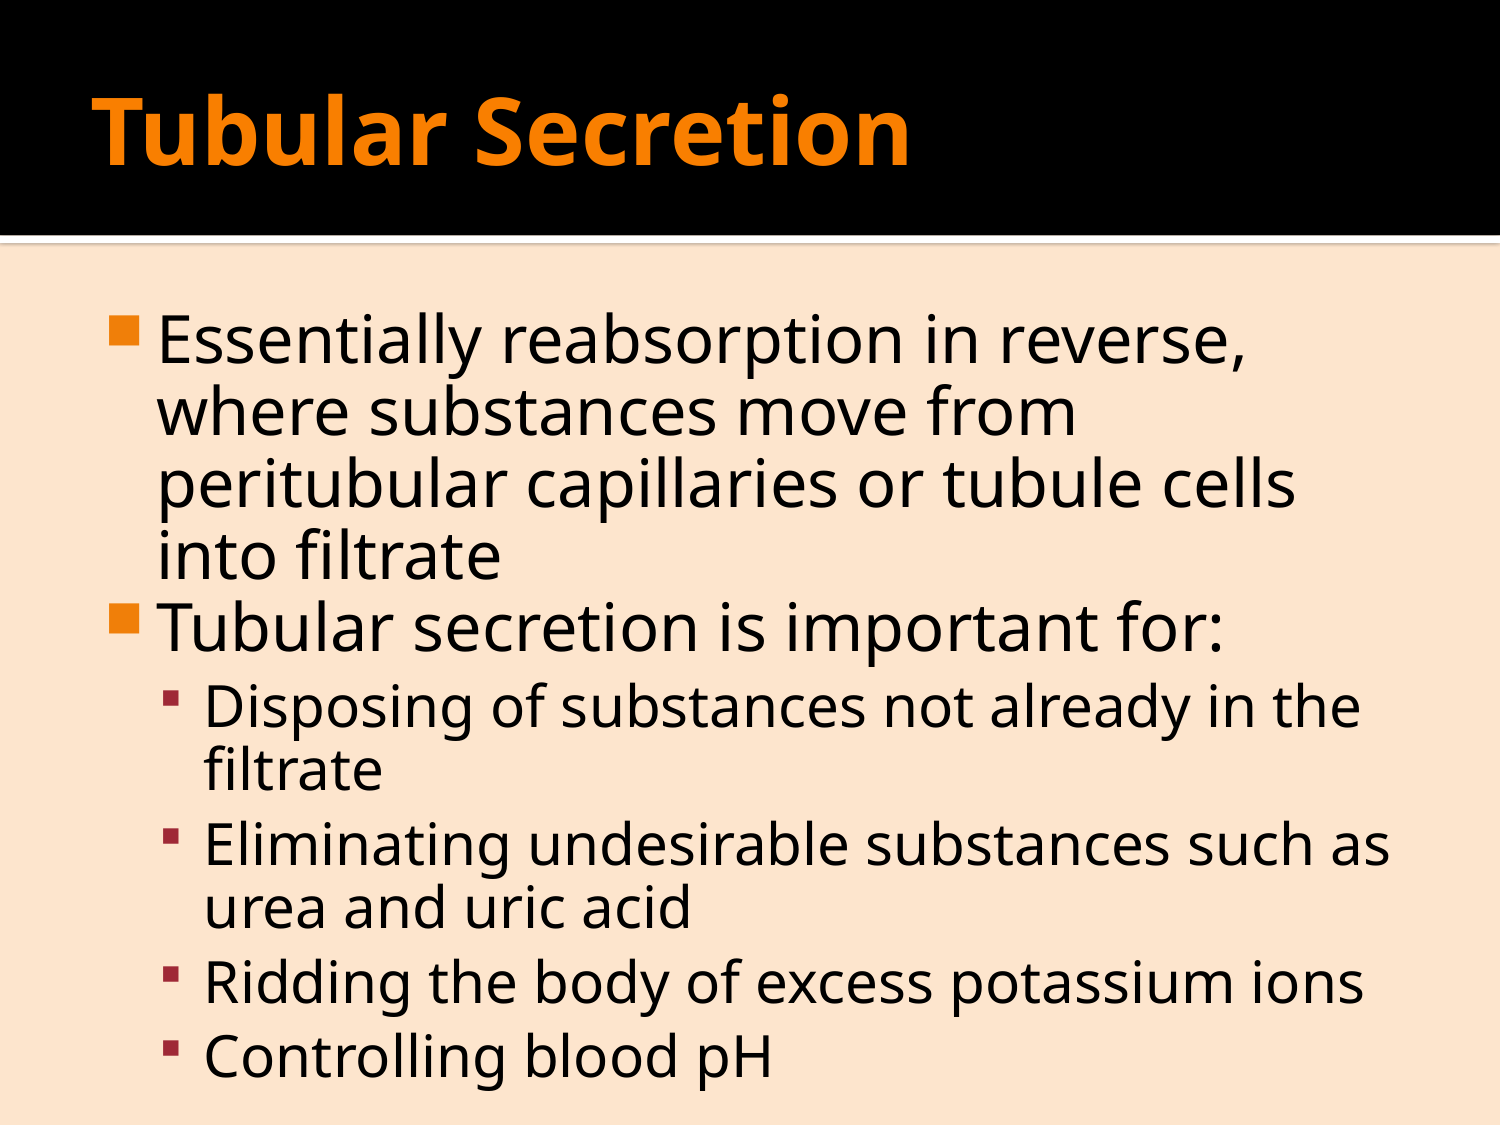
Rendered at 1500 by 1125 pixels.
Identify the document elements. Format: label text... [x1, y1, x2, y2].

title Tubular Secretion [75, 25, 1425, 231]
list Essentially reabsorption in reverse, where substances move from peritubular capillaries or tubule cells into filtrate Tubular secretion is important for: Disposing of substances not already in the filtrate Eliminating undesirable substances such as urea and uric acid Ridding the body of excess potassium ions Controlling blood pH [75, 291, 1425, 1050]
